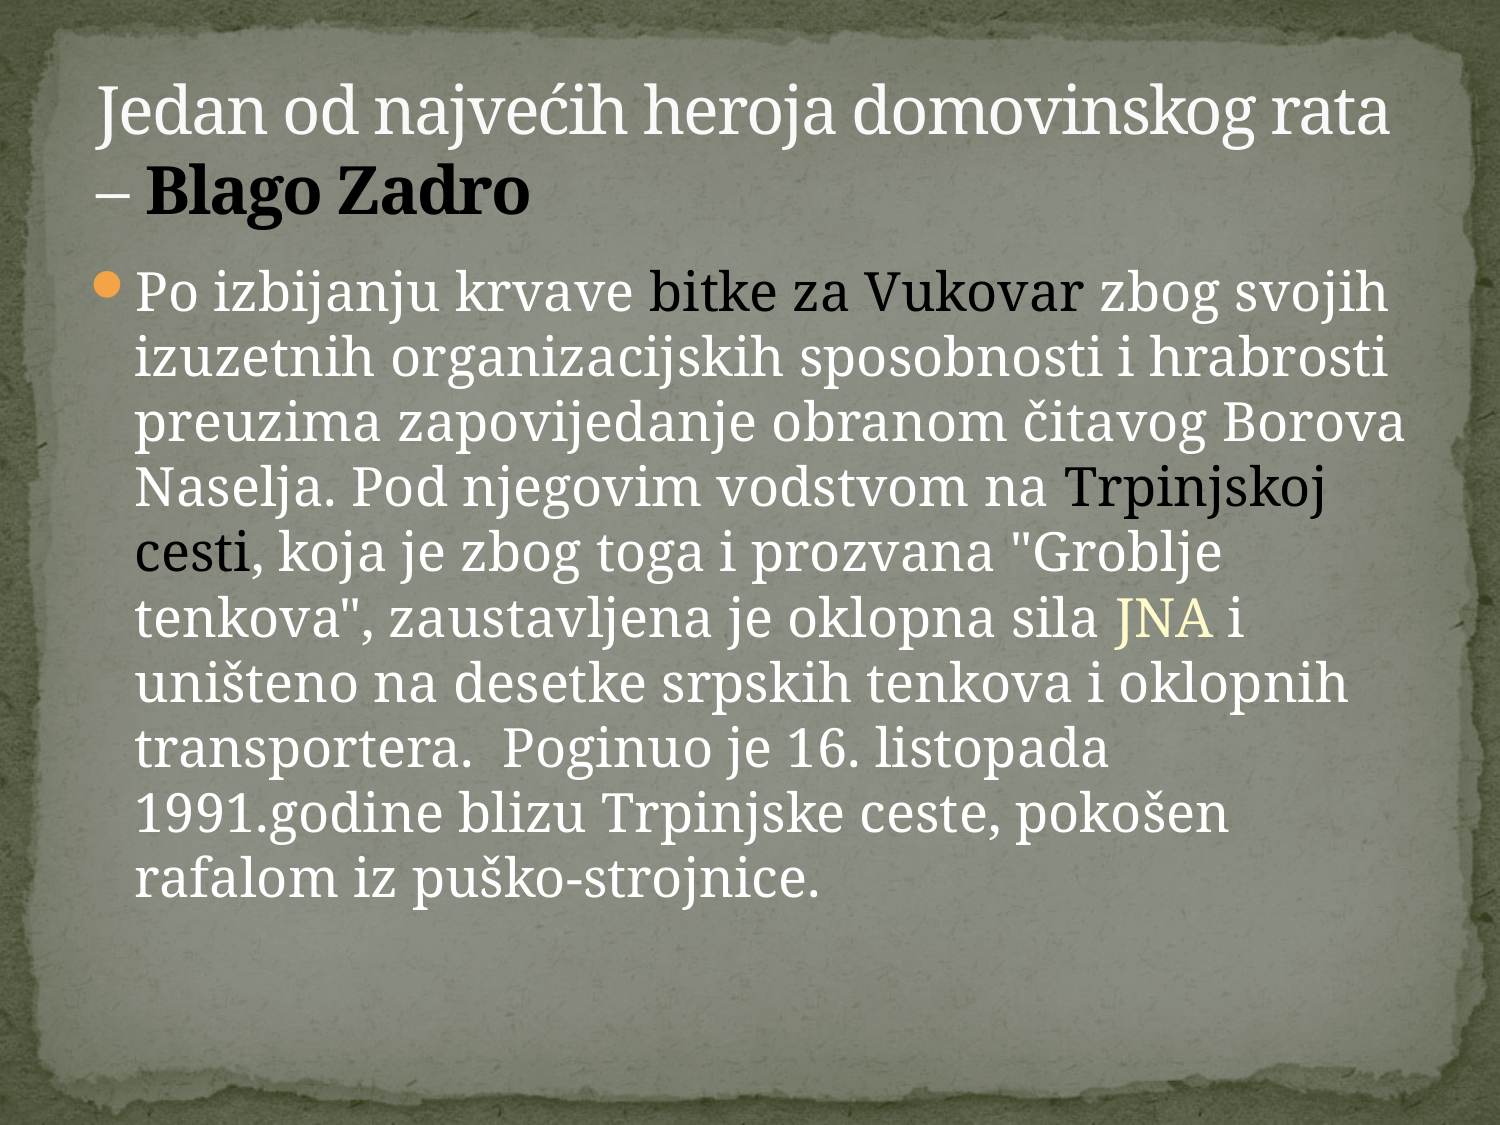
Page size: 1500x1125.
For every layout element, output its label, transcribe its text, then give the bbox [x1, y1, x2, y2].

title Jedan od najvećih heroja domovinskog rata – Blago Zadro [81, 35, 1433, 236]
list Po izbijanju krvave bitke za Vukovar zbog svojih izuzetnih organizacijskih sposobnosti i hrabrosti preuzima zapovijedanje obranom čitavog Borova Naselja. Pod njegovim vodstvom na Trpinjskoj cesti, koja je zbog toga i prozvana "Groblje tenkova", zaustavljena je oklopna sila JNA i uništeno na desetke srpskih tenkova i oklopnih transportera. Poginuo je 16. listopada 1991.godine blizu Trpinjske ceste, pokošen rafalom iz puško-strojnice. [75, 249, 1425, 1000]
